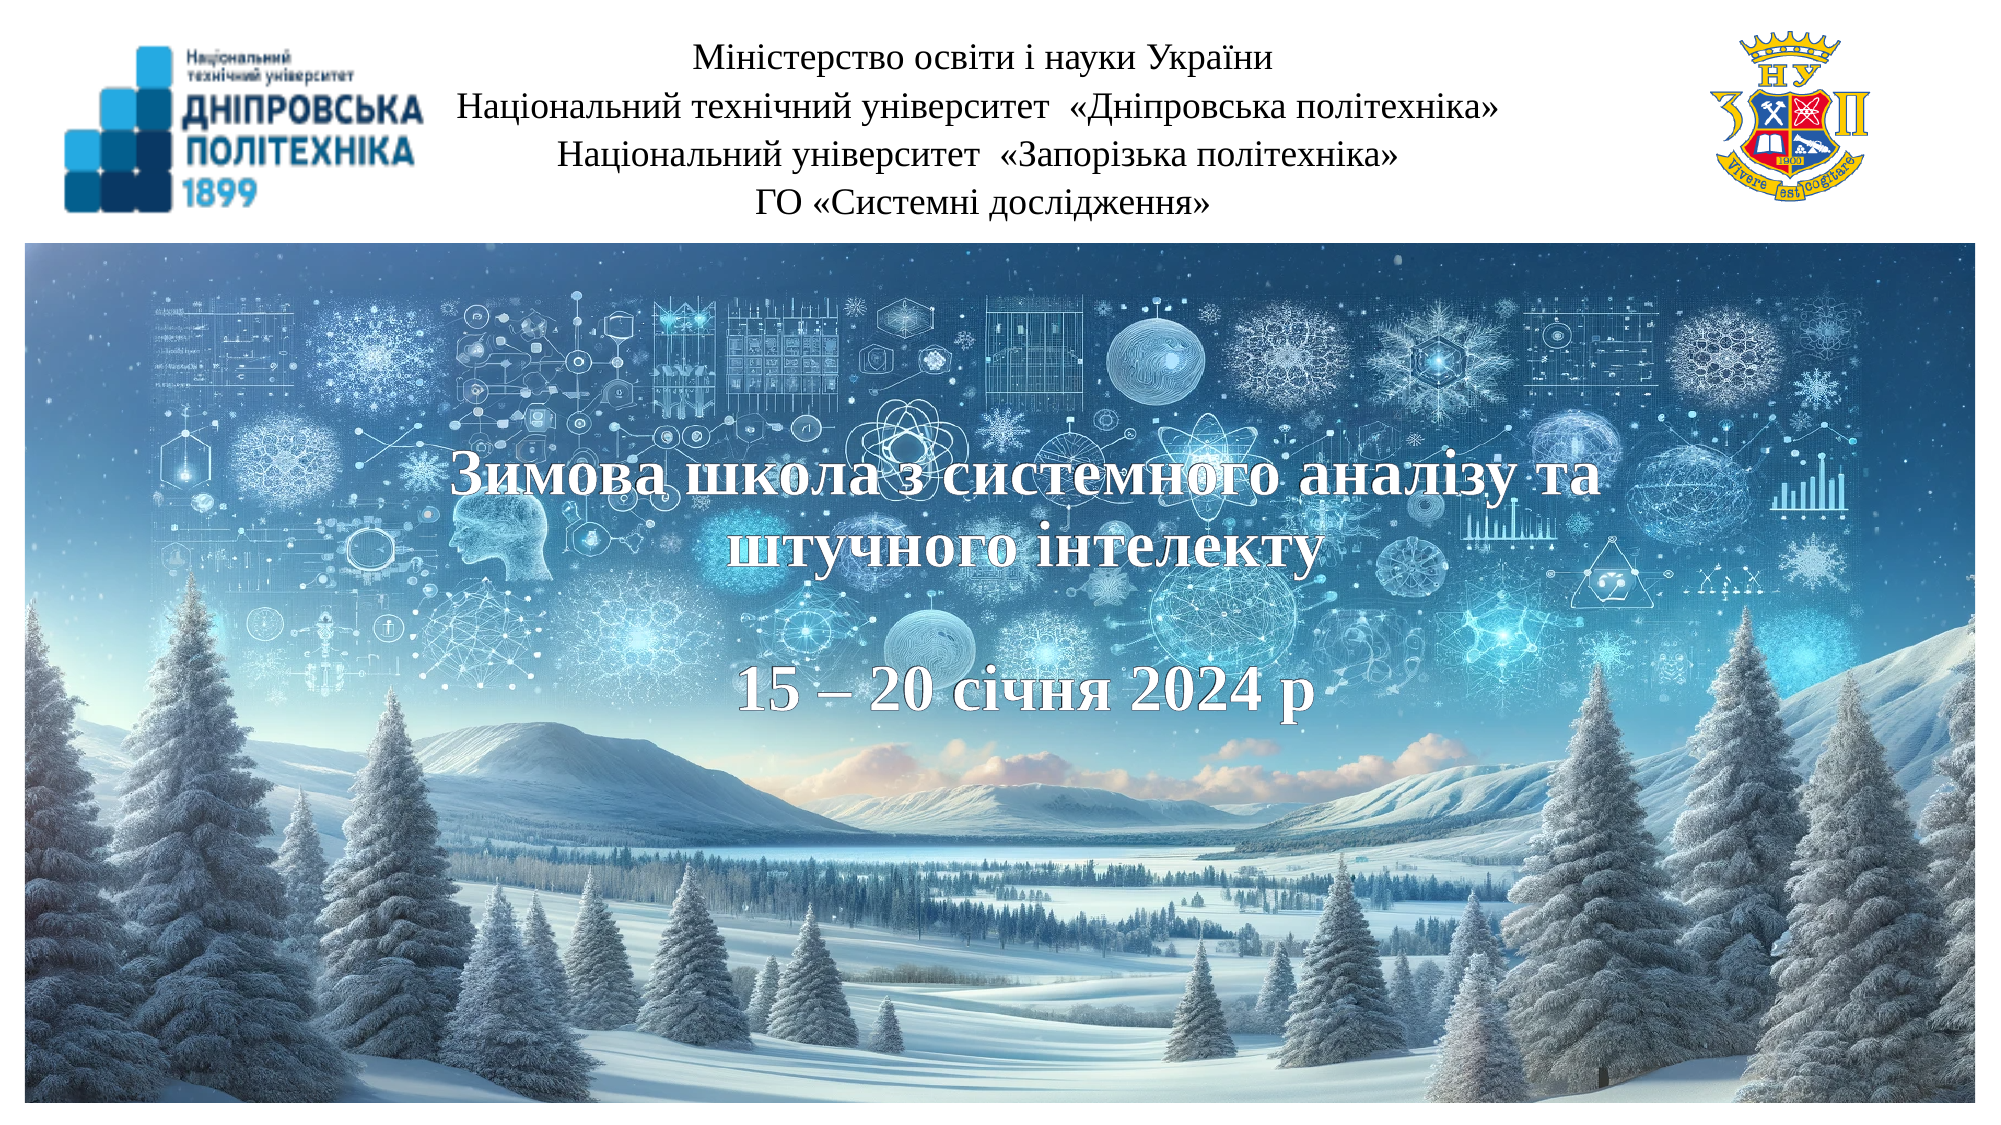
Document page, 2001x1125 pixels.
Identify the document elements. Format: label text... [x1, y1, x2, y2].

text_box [24, 243, 1976, 1103]
picture [1702, 21, 1877, 209]
text_box Міністерство освіти і науки України Національний технічний університет «Дніпровська пoлiтехнікa» Національний університет «Запорізька політехніка» ГО «Системні дослідження» [22, 22, 1944, 230]
picture [56, 7, 438, 216]
